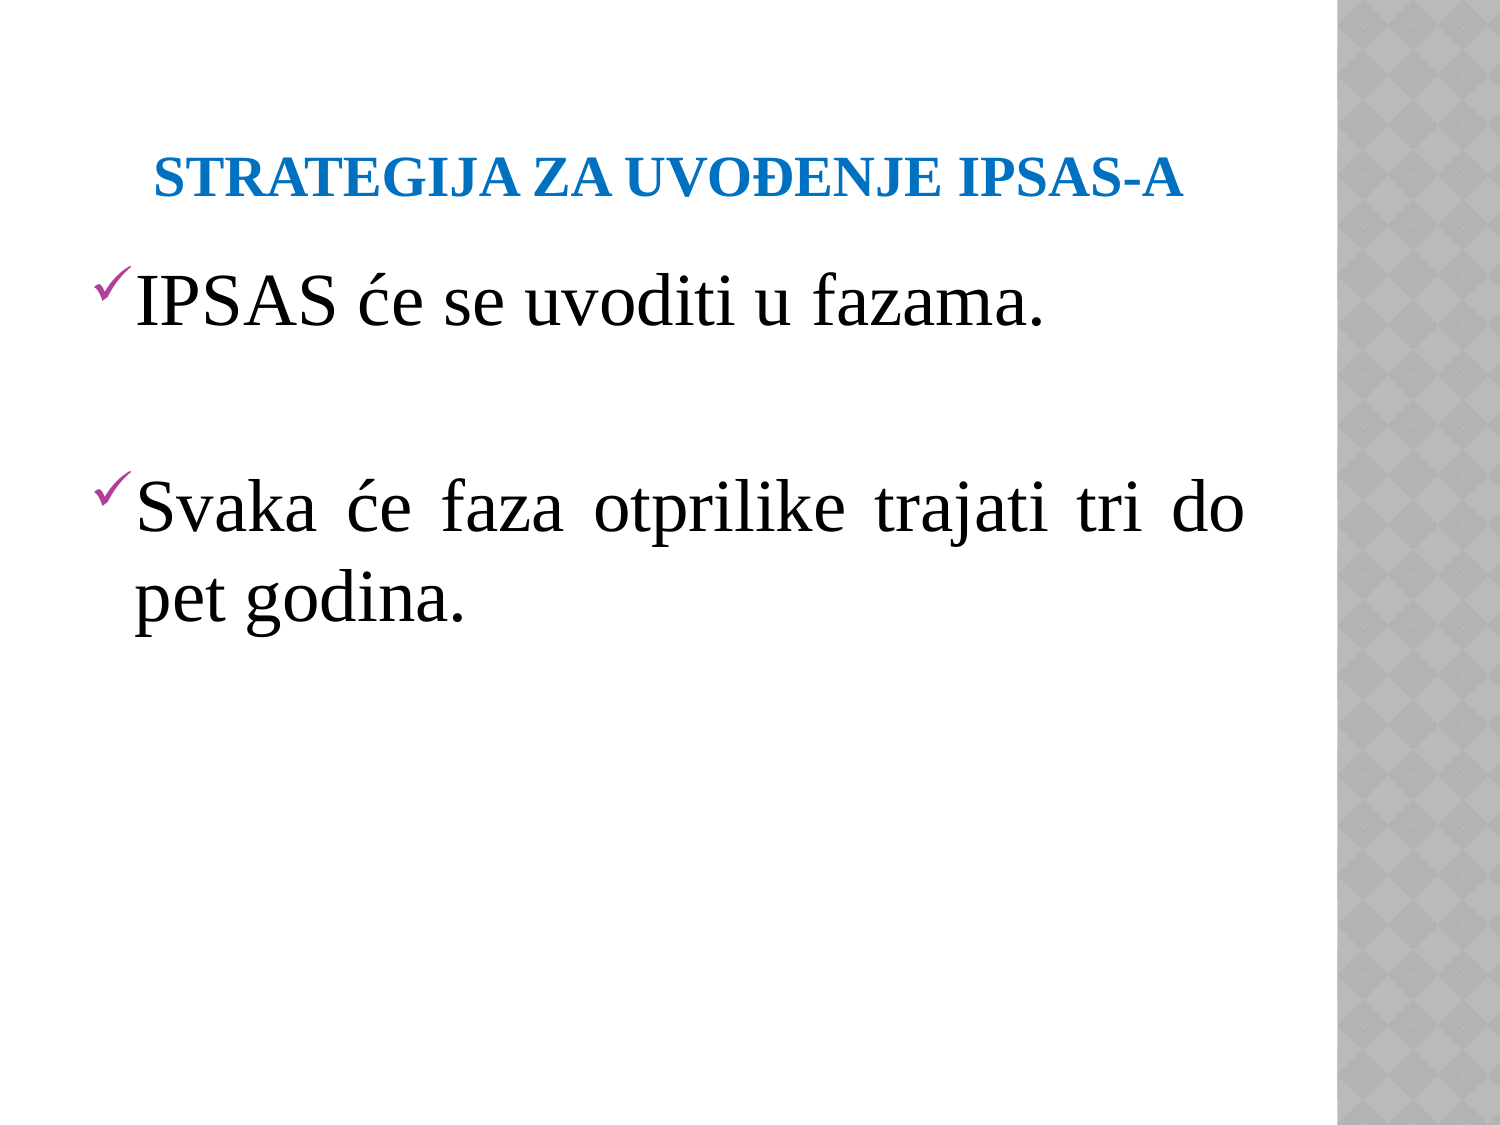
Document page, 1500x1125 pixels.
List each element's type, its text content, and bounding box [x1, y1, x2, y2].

list IPSAS će se uvoditi u fazama. Svaka će faza otprilike trajati tri do pet godina. [75, 243, 1263, 1059]
title Strategija za uvođenje IPSAS-a [75, 52, 1263, 209]
